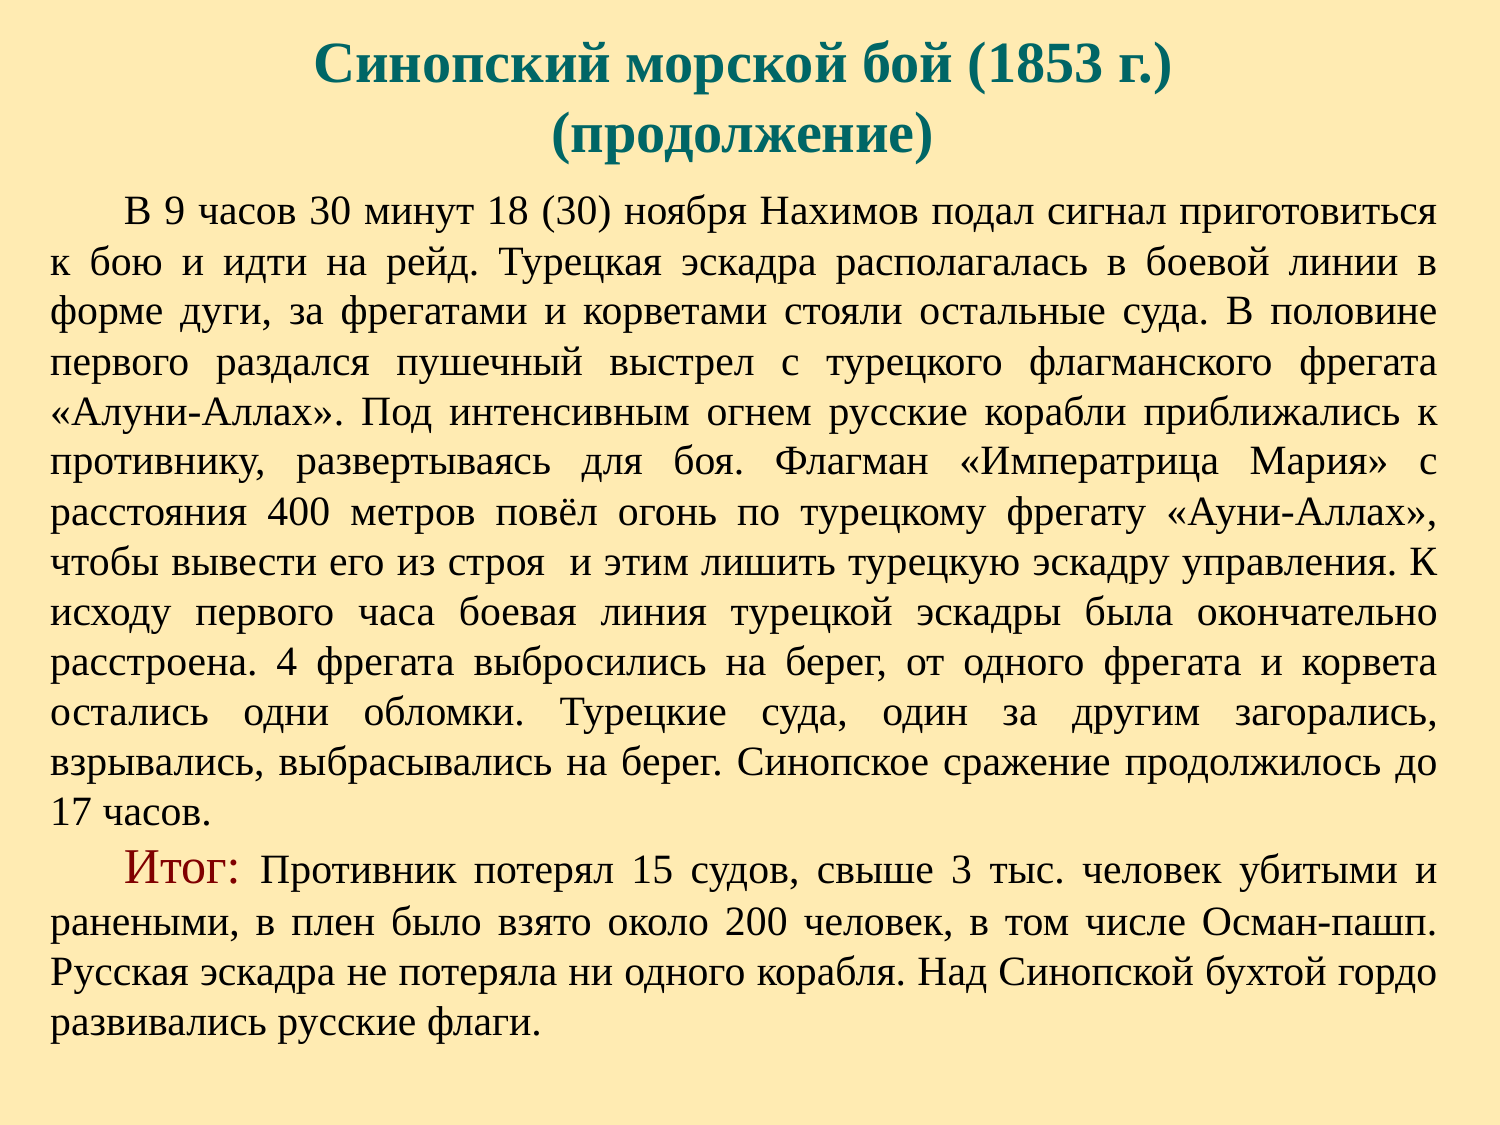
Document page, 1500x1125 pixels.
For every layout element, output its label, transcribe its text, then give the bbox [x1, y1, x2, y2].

list В 9 часов 30 минут 18 (30) ноября Нахимов подал сигнал приготовиться к бою и идти на рейд. Турецкая эскадра располагалась в боевой линии в форме дуги, за фрегатами и корветами стояли остальные суда. В половине первого раздался пушечный выстрел с турецкого флагманского фрегата «Алуни-Аллах». Под интенсивным огнем русские корабли приближались к противнику, развертываясь для боя. Флагман «Императрица Мария» с расстояния 400 метров повёл огонь по турецкому фрегату «Ауни-Аллах», чтобы вывести его из строя и этим лишить турецкую эскадру управления. К исходу первого часа боевая линия турецкой эскадры была окончательно расстроена. 4 фрегата выбросились на берег, от одного фрегата и корвета остались одни обломки. Турецкие суда, один за другим загорались, взрывались, выбрасывались на берег. Синопское сражение продолжилось до 17 часов. Итог: Противник потерял 15 судов, свыше 3 тыс. человек убитыми и ранеными, в плен было взято около 200 человек, в том числе Осман-пашп. Русская эскадра не потеряла ни одного корабля. Над Синопской бухтой гордо развивались русские флаги. [34, 175, 1454, 852]
title Синопский морской бой (1853 г.) (продолжение) [105, 0, 1381, 175]
